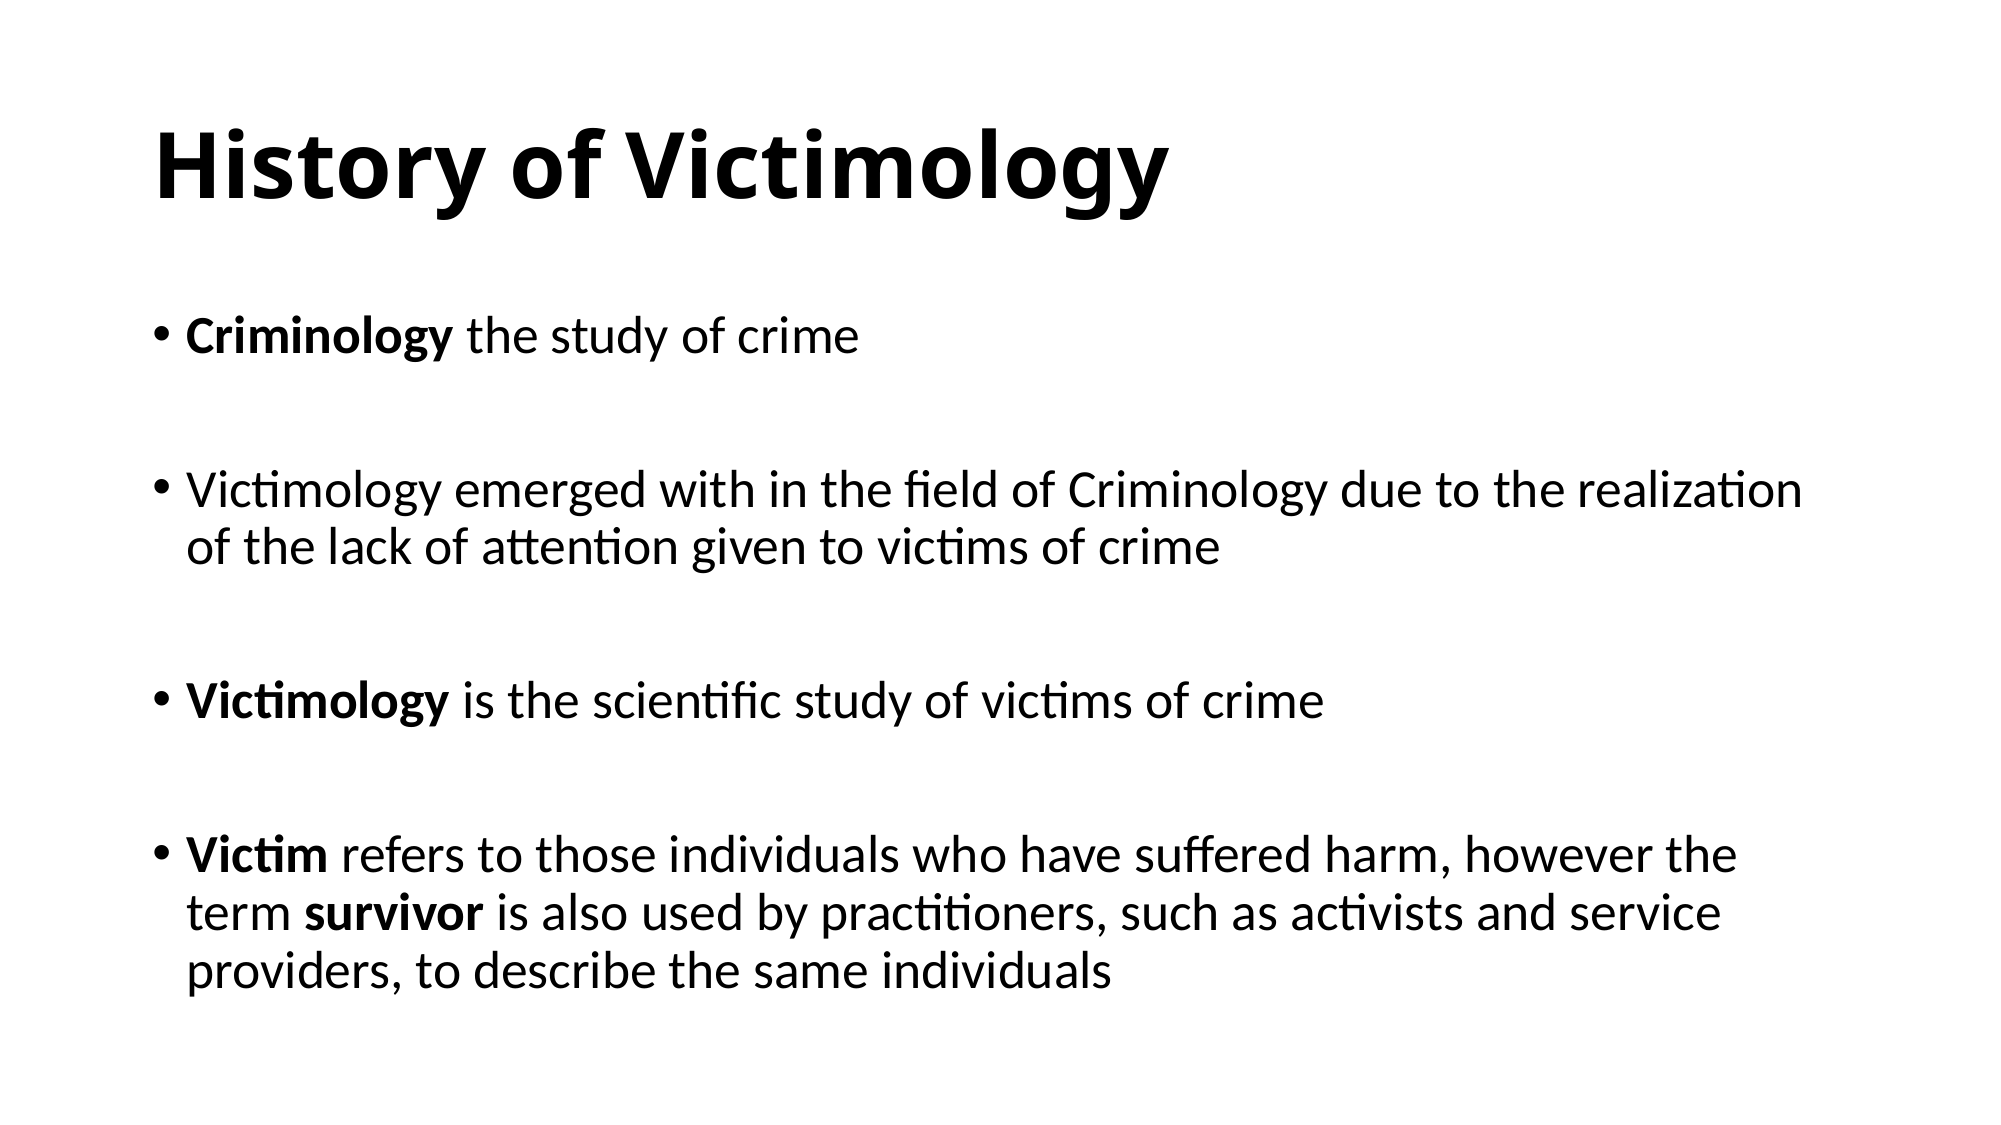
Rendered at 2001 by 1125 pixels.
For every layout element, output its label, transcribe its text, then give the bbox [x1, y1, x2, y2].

list Criminology the study of crime Victimology emerged with in the field of Criminology due to the realization of the lack of attention given to victims of crime Victimology is the scientific study of victims of crime Victim refers to those individuals who have suffered harm, however the term survivor is also used by practitioners, such as activists and service providers, to describe the same individuals [137, 299, 1863, 1014]
title History of Victimology [137, 59, 1863, 278]
